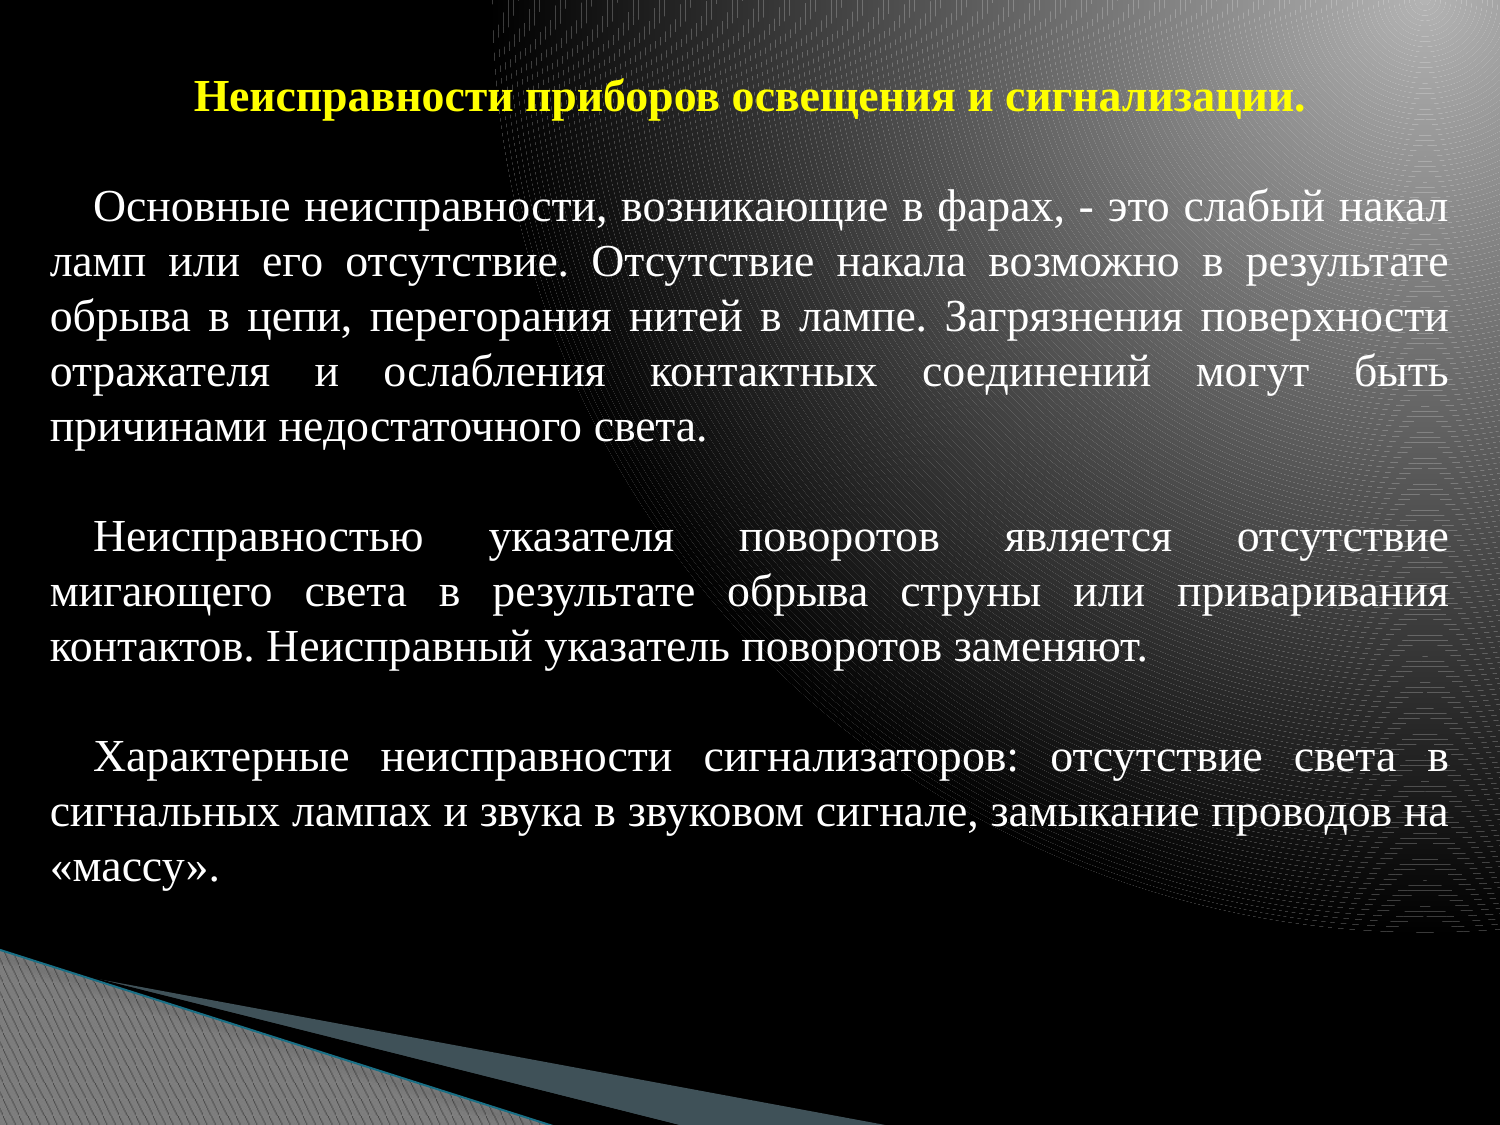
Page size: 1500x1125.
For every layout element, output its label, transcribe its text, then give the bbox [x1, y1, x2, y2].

picture [0, 952, 543, 1125]
text_box Неисправности приборов освещения и сигнализации. Основные неисправности, возникающие в фарах, - это слабый накал ламп или его отсутствие. Отсутствие накала возможно в результате обрыва в цепи, перегорания нитей в лампе. Загрязнения поверхности отражателя и ослабления контактных соединений могут быть причинами недостаточного света. Неисправностью указателя поворотов является отсутствие мигающего света в результате обрыва струны или приваривания контактов. Неисправный указатель поворотов заменяют. Характерные неисправности сигнализаторов: отсутствие света в сигнальных лампах и звука в звуковом сигнале, замыкание проводов на «массу». [35, 58, 1465, 898]
